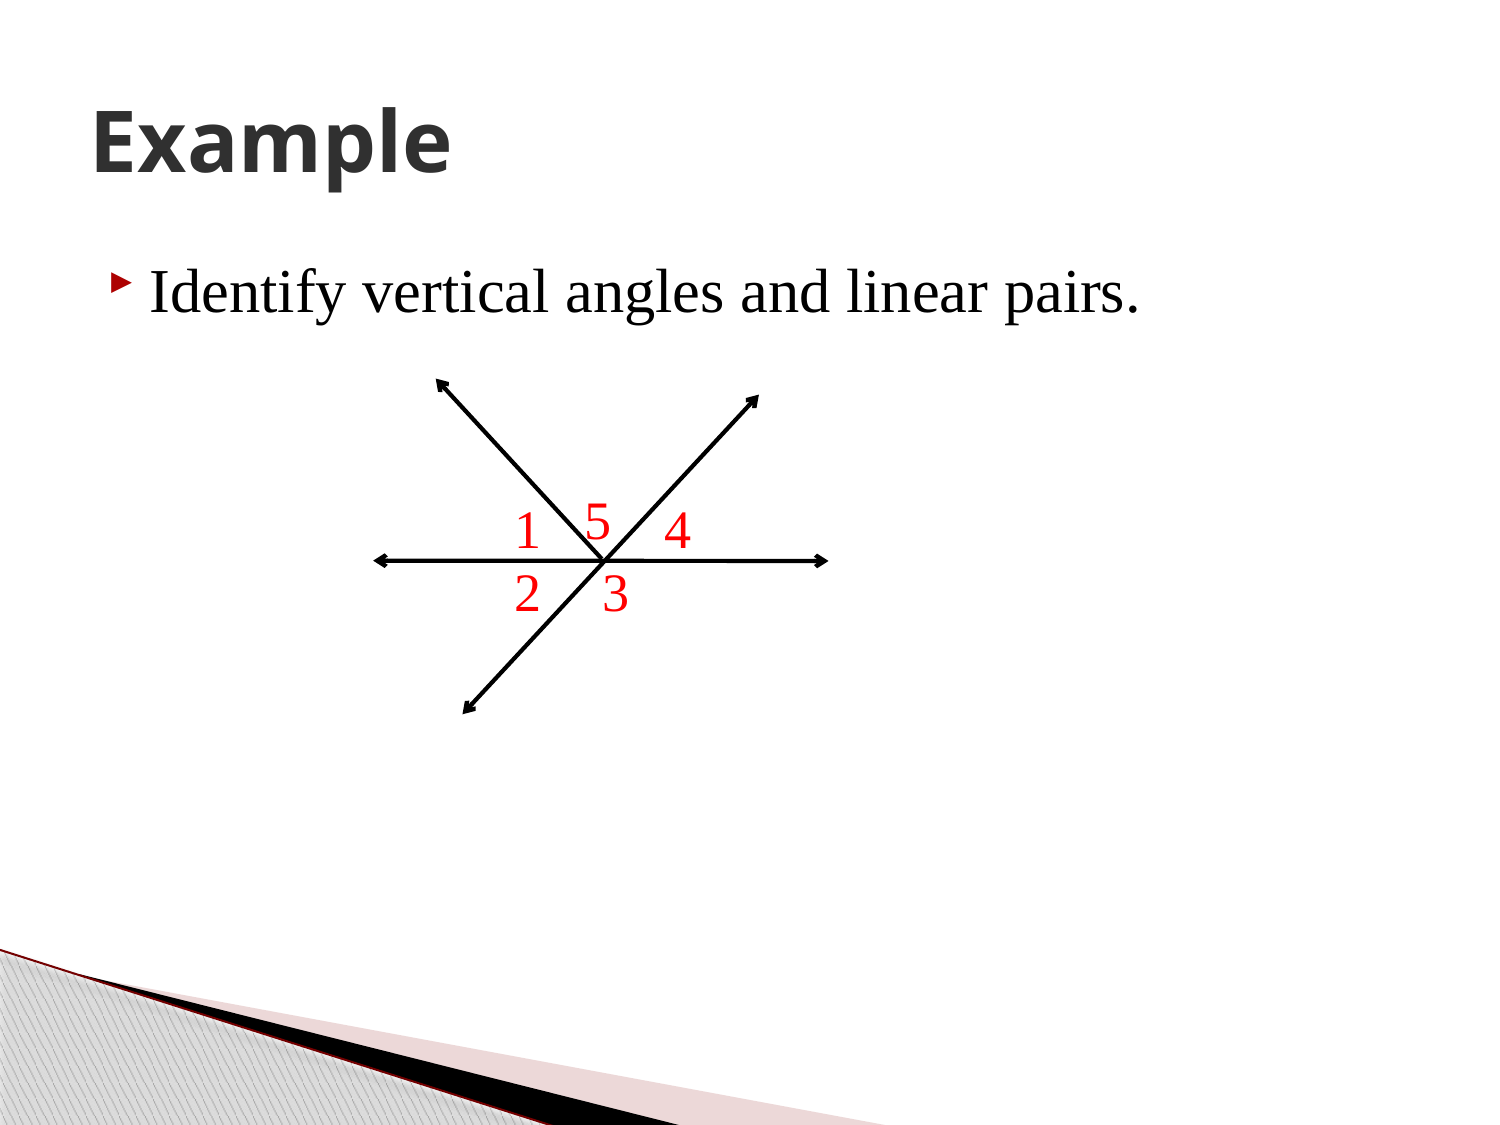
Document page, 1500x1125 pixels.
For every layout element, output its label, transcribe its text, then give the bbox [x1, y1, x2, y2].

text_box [428, 385, 610, 552]
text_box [450, 405, 771, 703]
title Example [75, 45, 1425, 233]
list Identify vertical angles and linear pairs. [75, 243, 1425, 986]
